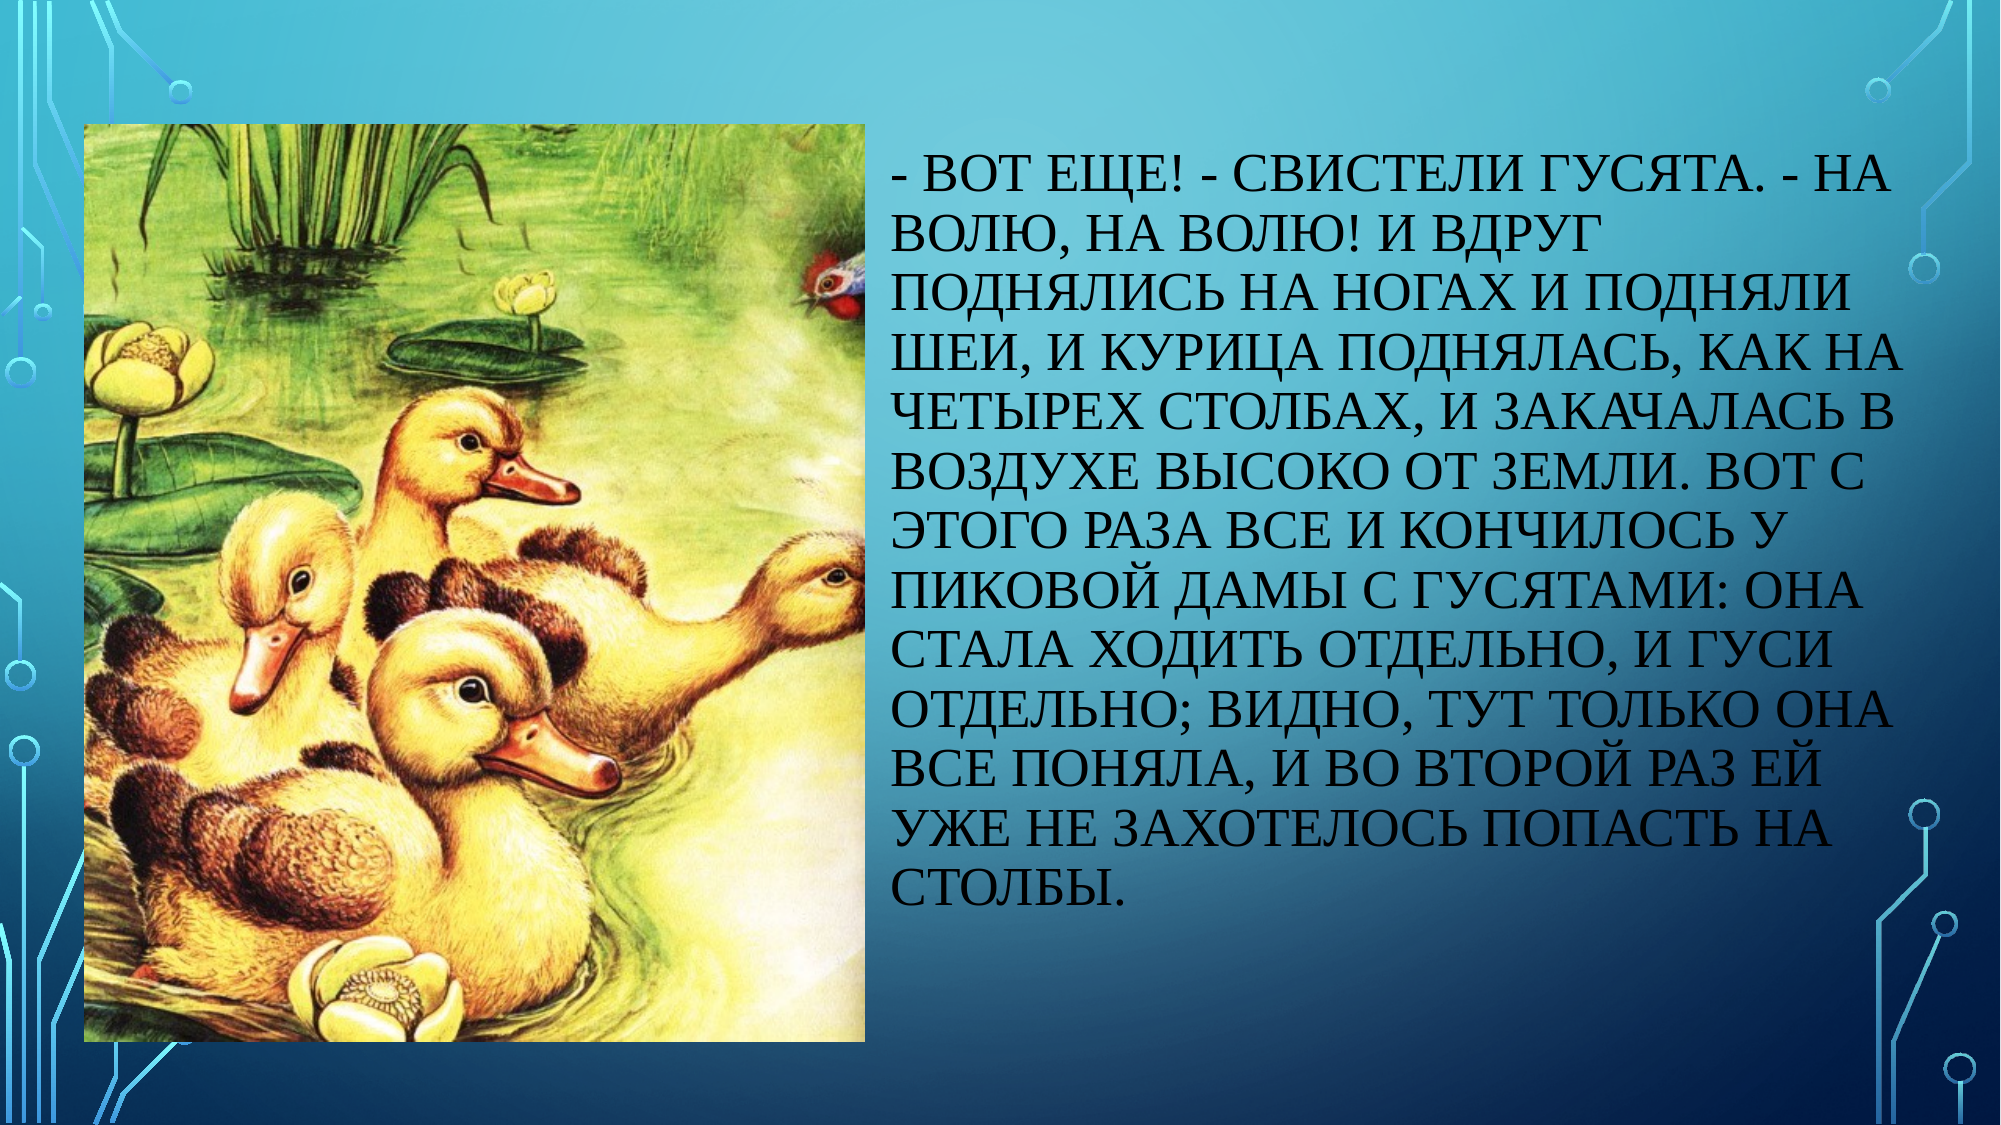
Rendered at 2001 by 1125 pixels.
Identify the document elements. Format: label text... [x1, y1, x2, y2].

picture [84, 123, 865, 1042]
title - Вот еще! - свистели гусята. - На волю, на волю! И вдруг поднялись на ногах и подняли шеи, и курица поднялась, как на четырех столбах, и закачалась в воздухе высоко от земли. Вот с этого раза все и кончилось у Пиковой Дамы с гусятами: она стала ходить отдельно, и гуси отдельно; видно, тут только она все поняла, и во второй раз ей уже не захотелось попасть на столбы. [875, 124, 1923, 1026]
